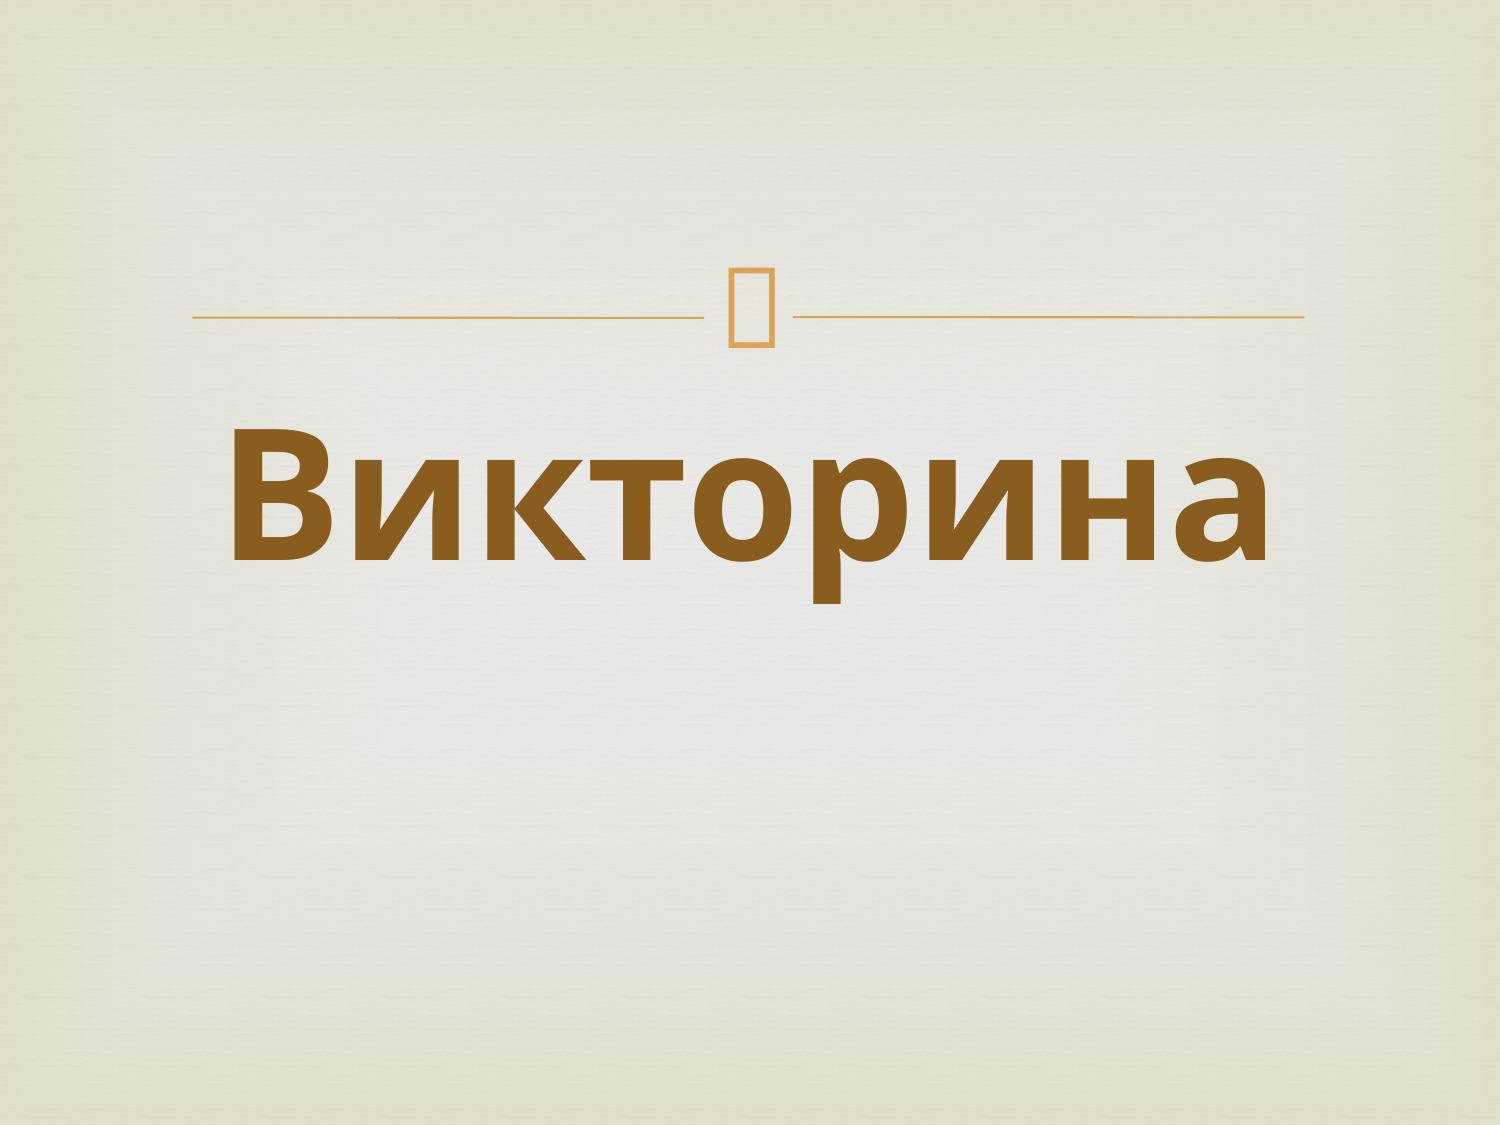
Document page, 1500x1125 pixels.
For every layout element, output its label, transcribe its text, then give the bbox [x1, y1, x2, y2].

title Викторина [112, 93, 1386, 882]
